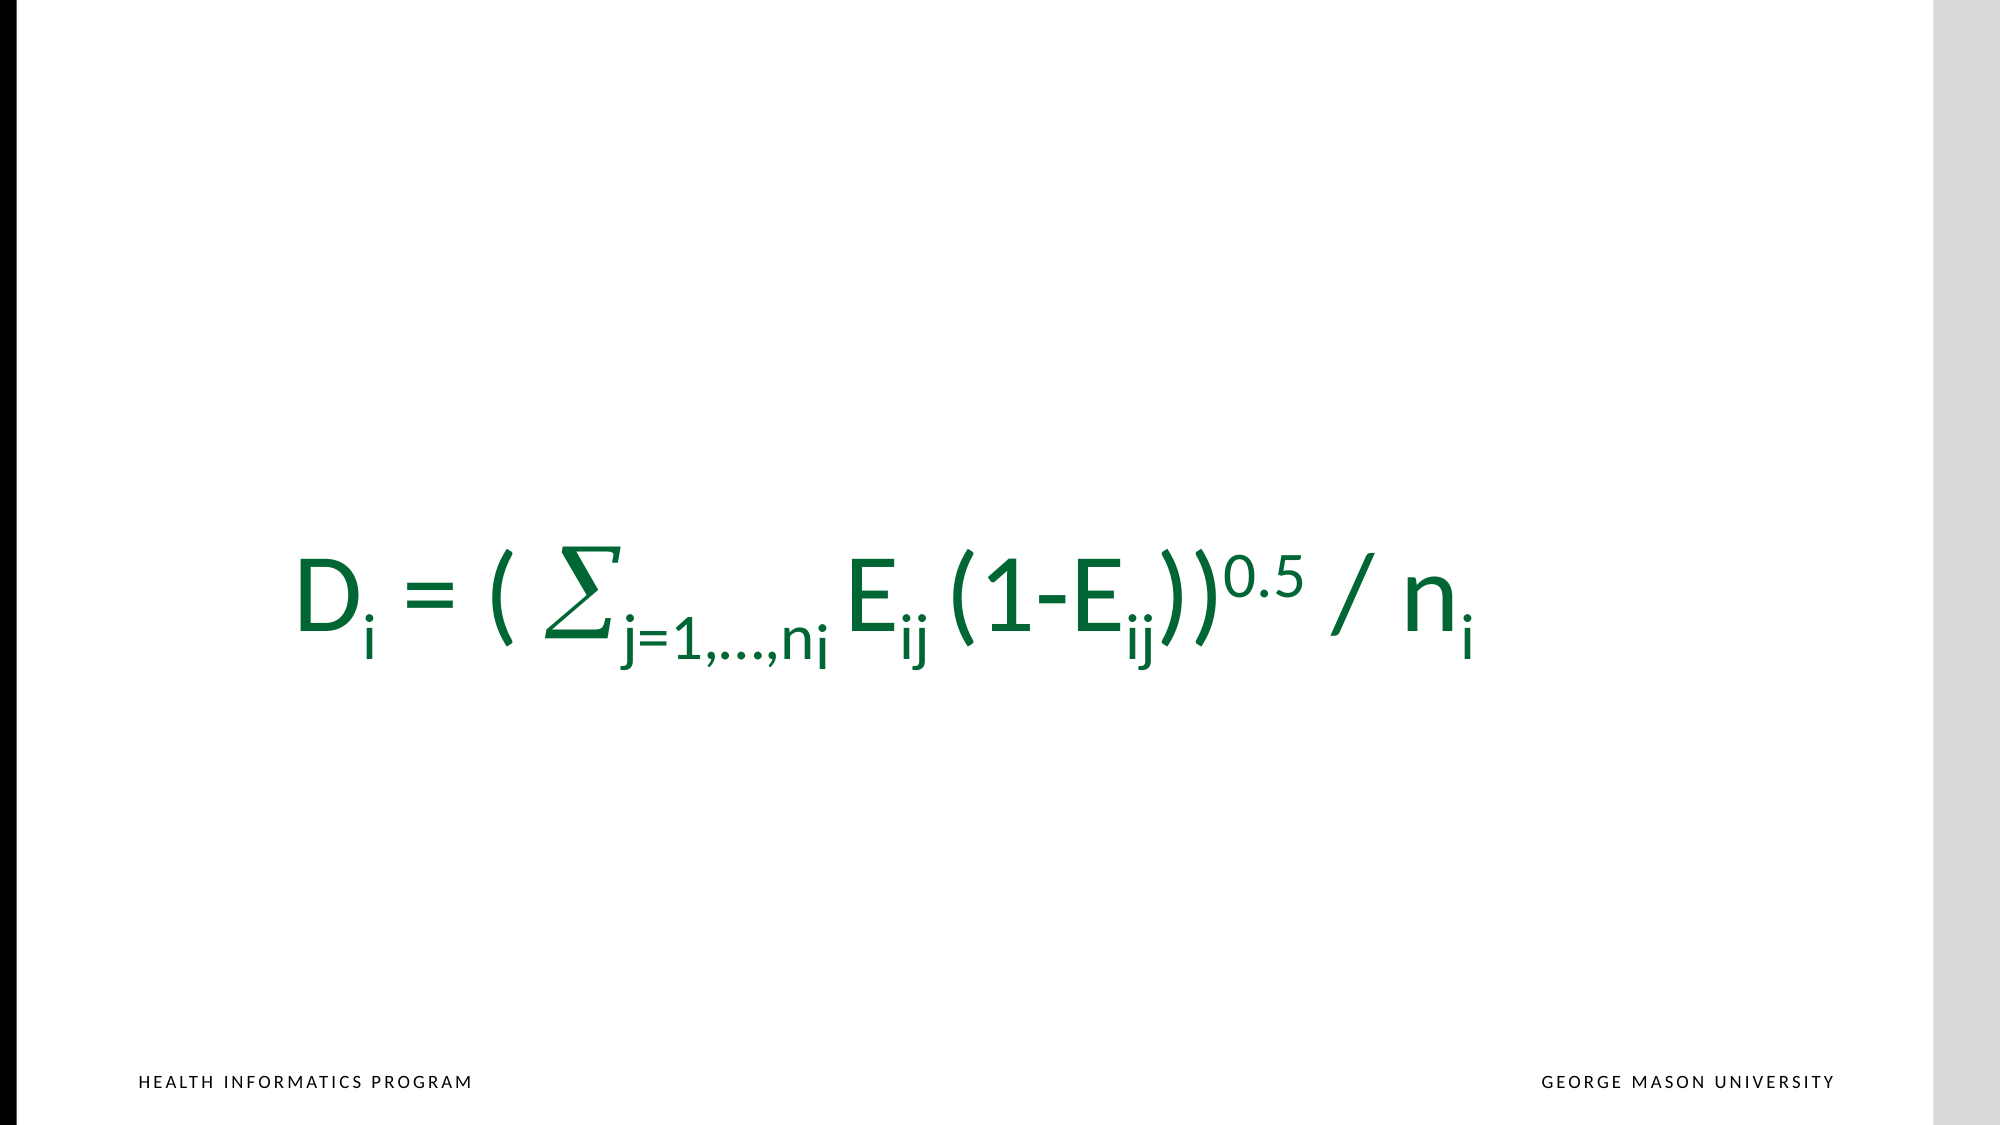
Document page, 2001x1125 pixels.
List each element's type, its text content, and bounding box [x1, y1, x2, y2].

text_box Di = ( j=1,…,ni Eij (1-Eij))0.5 / ni [278, 511, 1650, 691]
